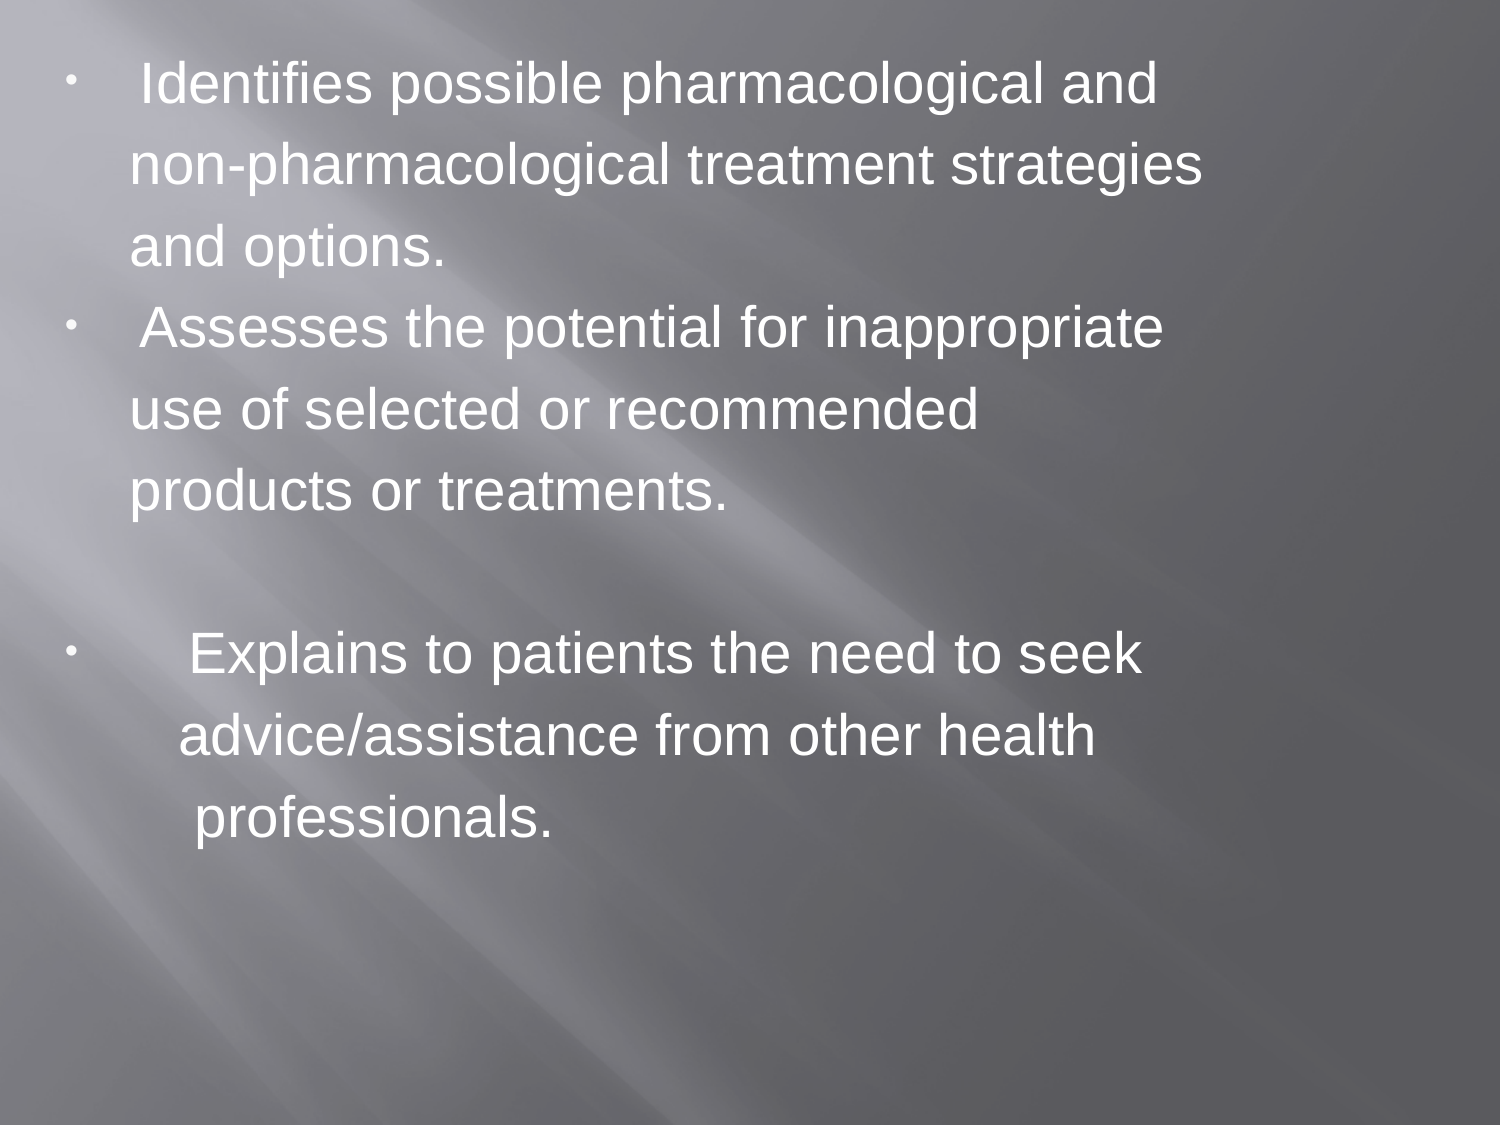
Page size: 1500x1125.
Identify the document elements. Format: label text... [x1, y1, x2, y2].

subtitle Identifies possible pharmacological and non-pharmacological treatment strategies and options. Assesses the potential for inappropriate use of selected or recommended products or treatments. Explains to patients the need to seek advice/assistance from other health professionals. [50, 37, 1425, 925]
